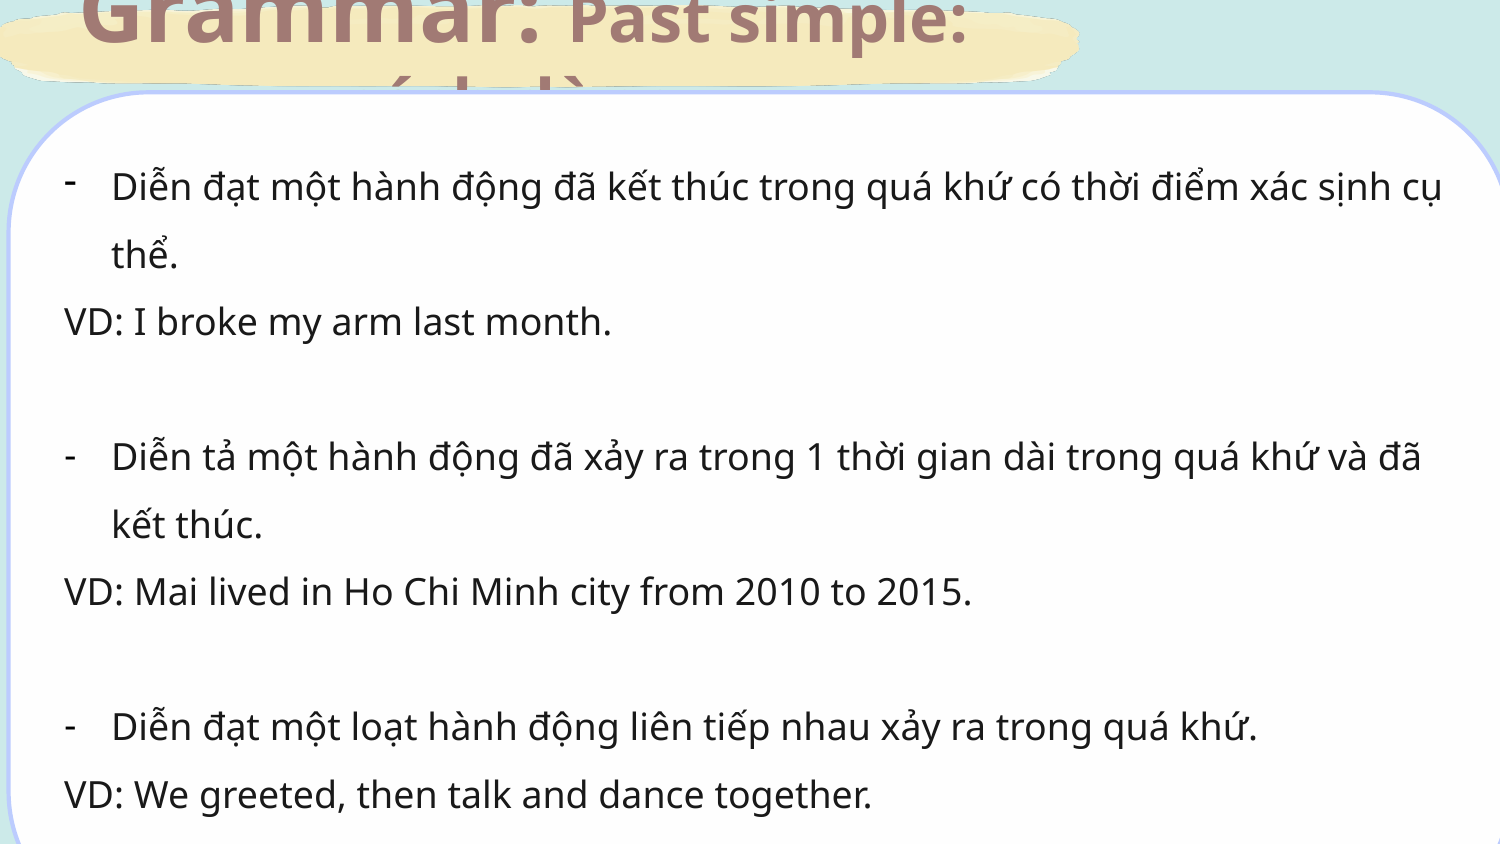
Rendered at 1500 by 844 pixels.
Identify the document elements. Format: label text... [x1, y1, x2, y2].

picture [0, 0, 1098, 92]
text_box Diễn đạt một hành động đã kết thúc trong quá khứ có thời điểm xác sịnh cụ thể. VD: I broke my arm last month. Diễn tả một hành động đã xảy ra trong 1 thời gian dài trong quá khứ và đã kết thúc. VD: Mai lived in Ho Chi Minh city from 2010 to 2015. Diễn đạt một loạt hành động liên tiếp nhau xảy ra trong quá khứ. VD: We greeted, then talk and dance together. [6, 90, 1500, 844]
